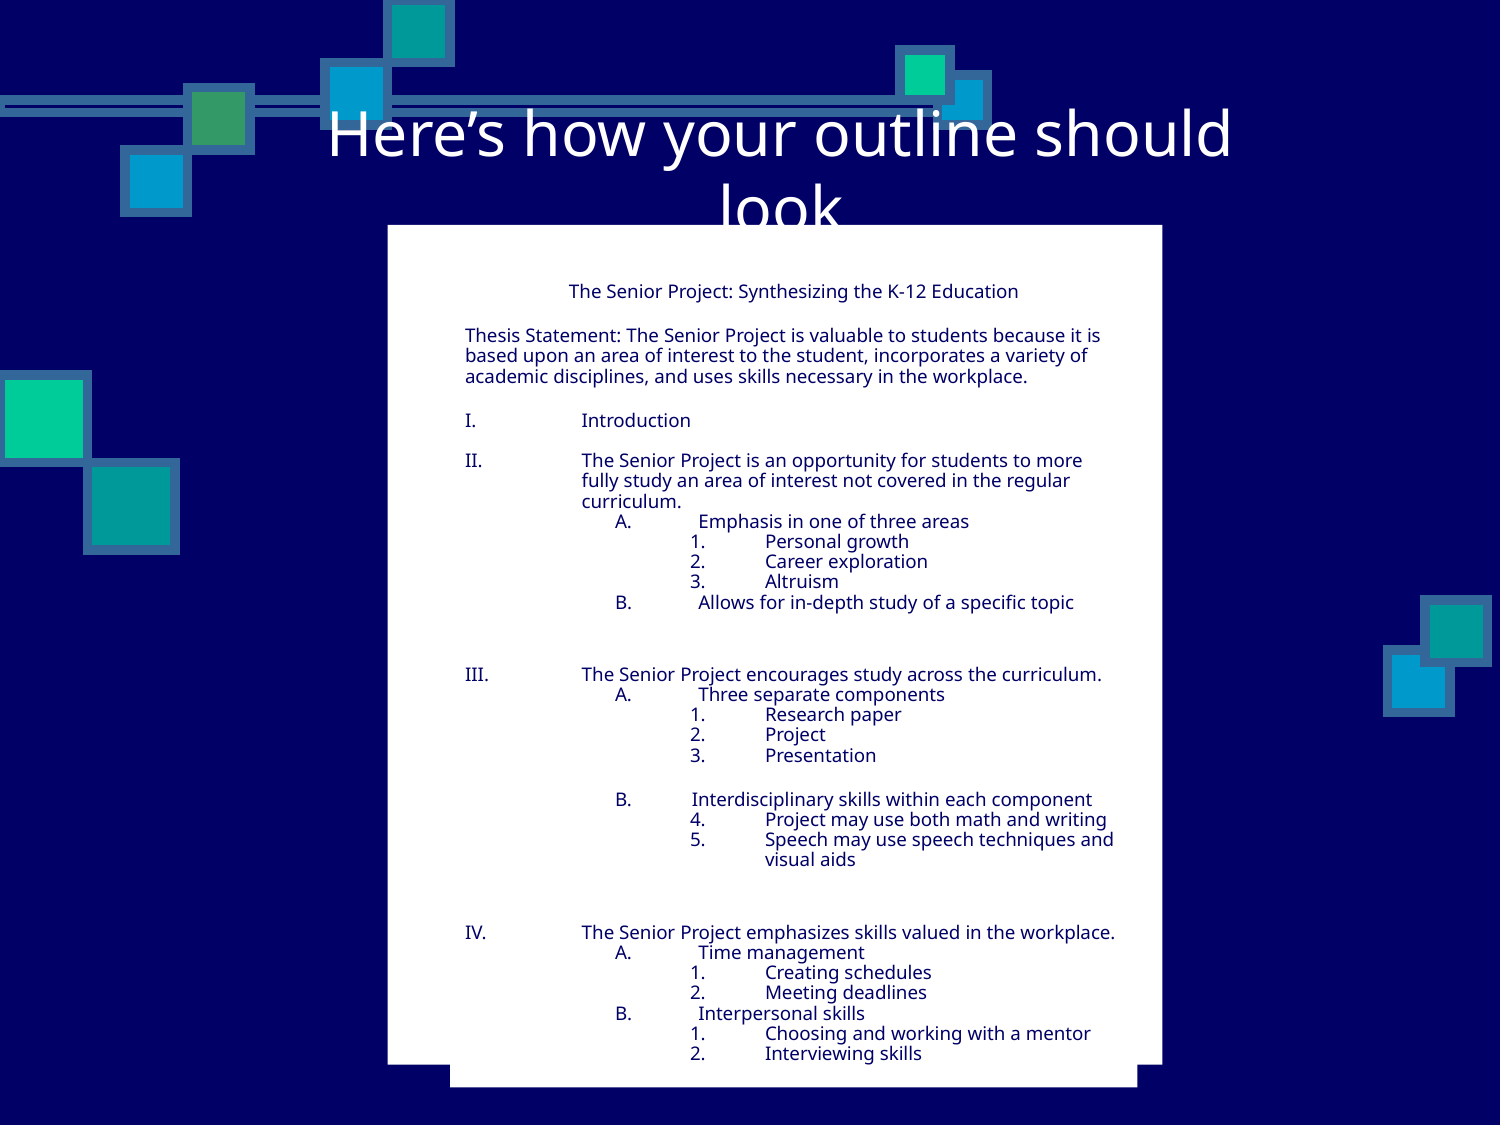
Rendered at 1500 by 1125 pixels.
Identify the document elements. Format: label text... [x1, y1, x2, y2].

text_box [387, 226, 1163, 1065]
title Here’s how your outline should look [262, 112, 1301, 226]
list The Senior Project: Synthesizing the K-12 Education Thesis Statement: The Senior Project is valuable to students because it is based upon an area of interest to the student, incorporates a variety of academic disciplines, and uses skills necessary in the workplace. Introduction The Senior Project is an opportunity for students to more fully study an area of interest not covered in the regular curriculum. Emphasis in one of three areas Personal growth Career exploration Altruism Allows for in-depth study of a specific topic The Senior Project encourages study across the curriculum. Three separate components Research paper Project Presentation B. Interdisciplinary skills within each component Project may use both math and writing Speech may use speech techniques and visual aids The Senior Project emphasizes skills valued in the workplace. Time management Creating schedules Meeting deadlines Interpersonal skills Choosing and working with a mentor Interviewing skills Conclusion [449, 274, 1138, 1088]
